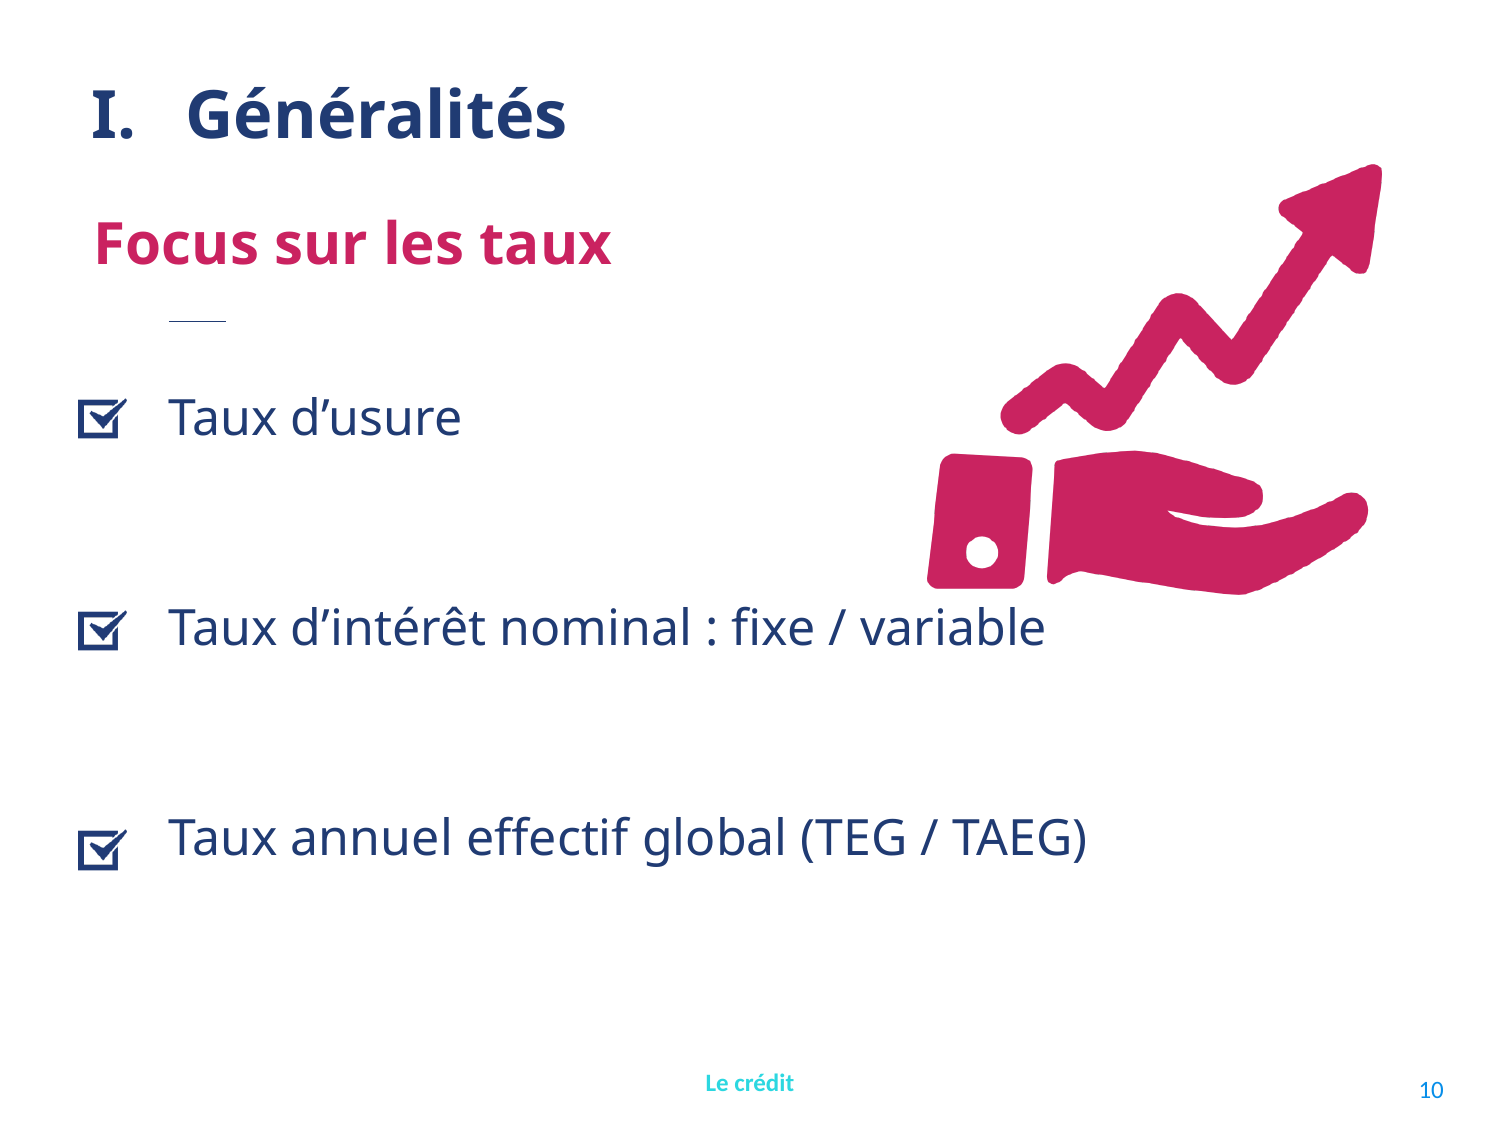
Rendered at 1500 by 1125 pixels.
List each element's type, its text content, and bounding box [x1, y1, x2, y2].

picture [78, 606, 127, 655]
list Focus sur les taux Taux d’usure Taux d’intérêt nominal : fixe / variable Taux annuel effectif global (TEG / TAEG) [78, 225, 1461, 1015]
title Généralités [76, 0, 1461, 225]
picture [78, 394, 127, 443]
list Le crédit [366, 1058, 1134, 1118]
picture [78, 825, 127, 874]
picture [926, 151, 1383, 607]
